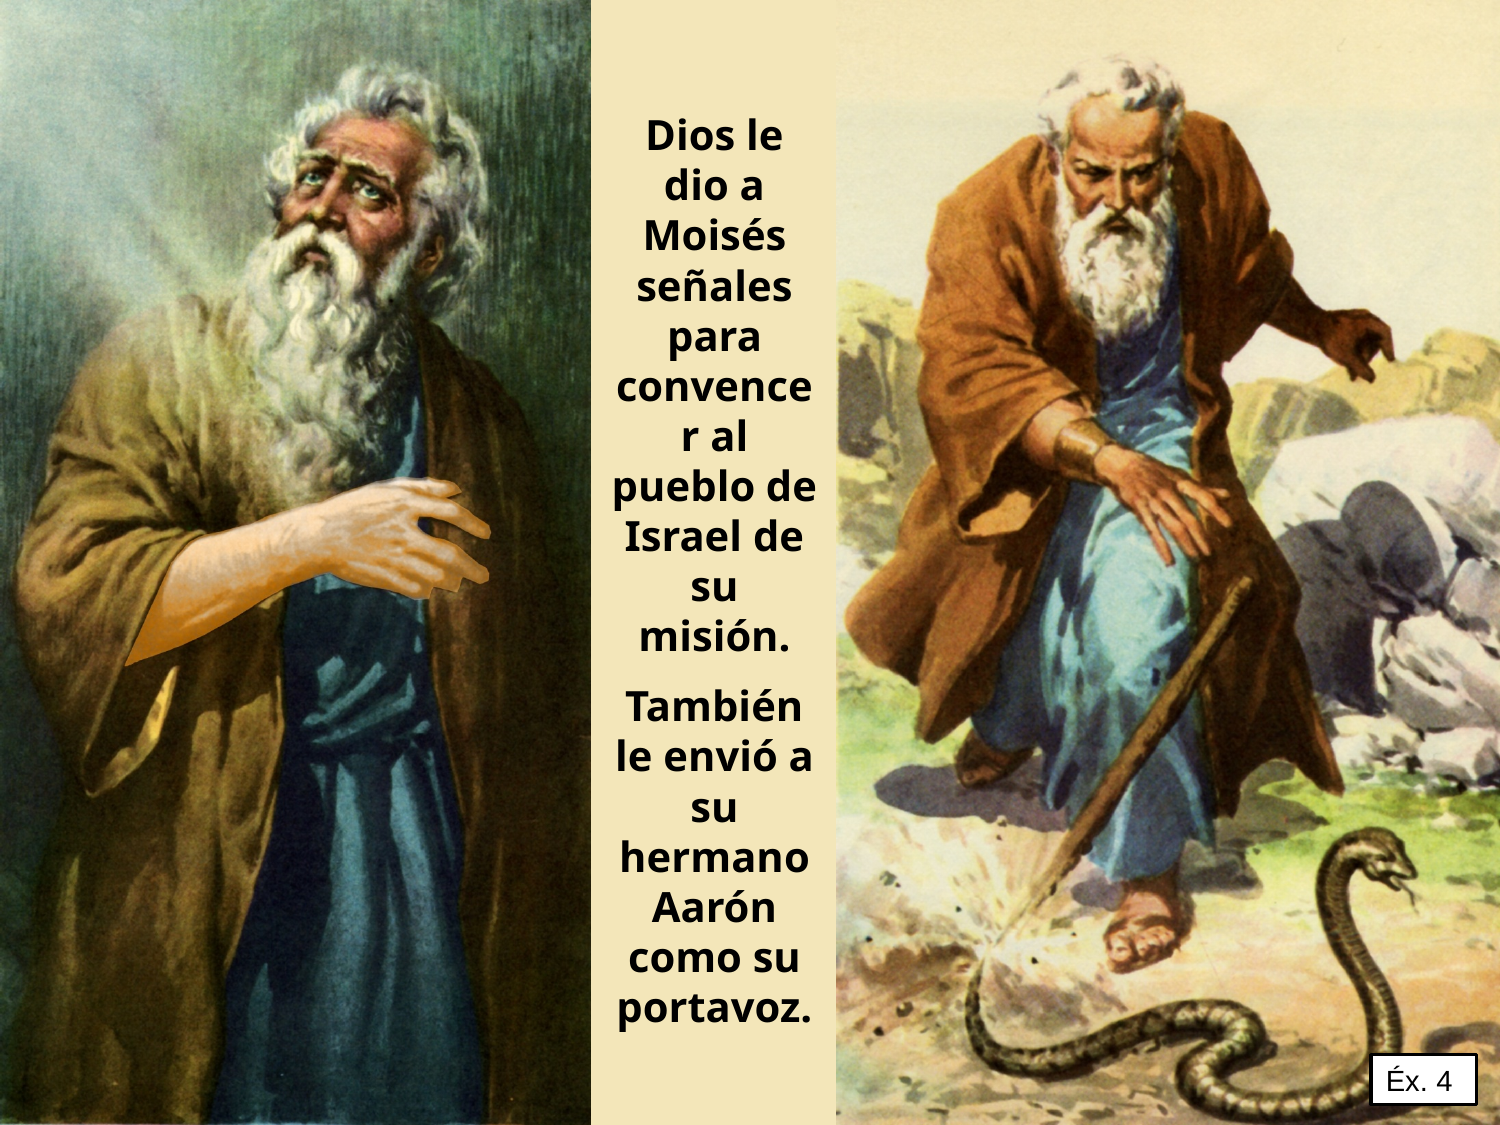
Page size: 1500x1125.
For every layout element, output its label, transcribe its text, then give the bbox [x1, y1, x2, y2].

picture [0, 0, 591, 1125]
picture [836, 0, 1500, 1125]
text_box Dios le dio a Moisés señales para convencer al pueblo de Israel de su misión. También le envió a su hermano Aarón como su portavoz. [596, 101, 831, 1038]
